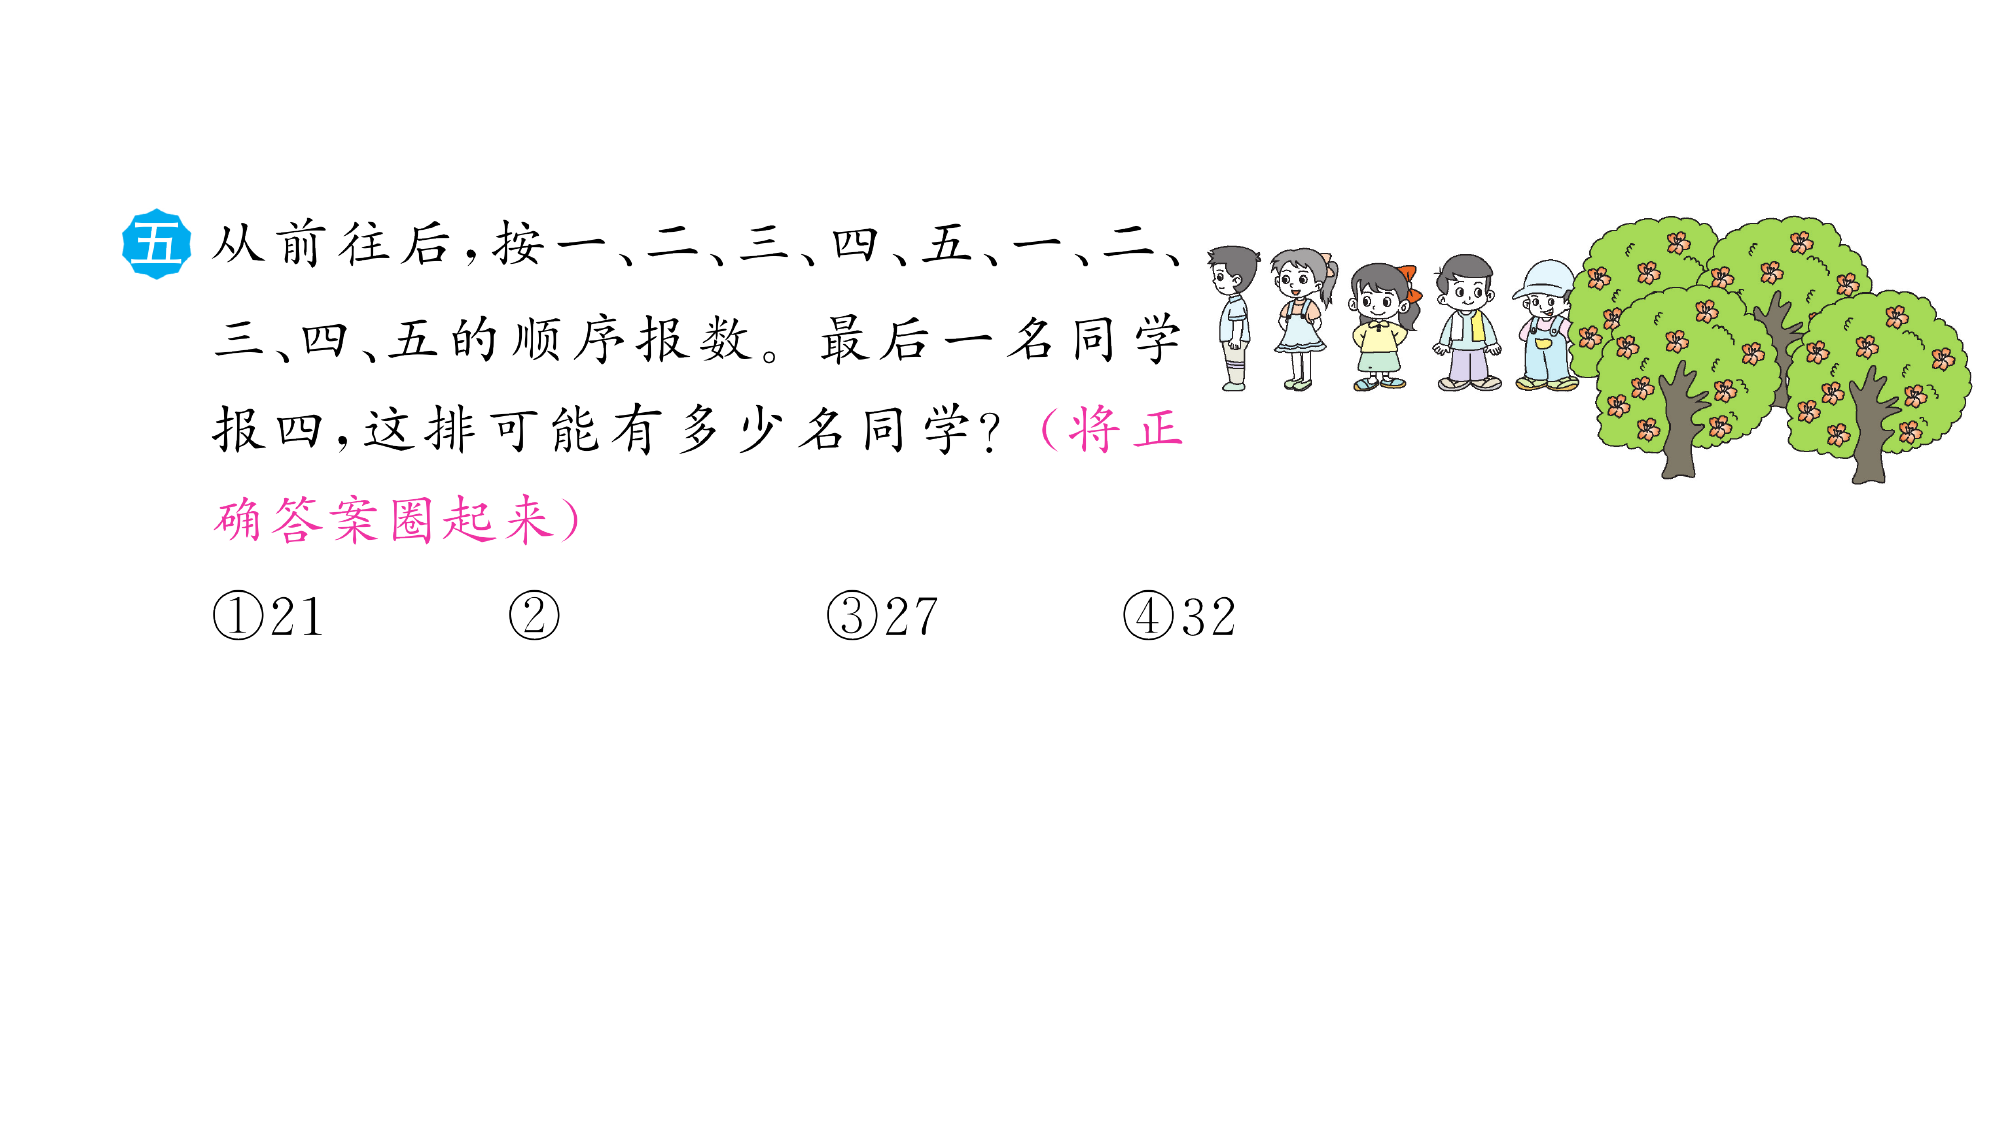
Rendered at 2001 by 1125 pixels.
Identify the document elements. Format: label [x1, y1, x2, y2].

picture [118, 177, 2000, 658]
